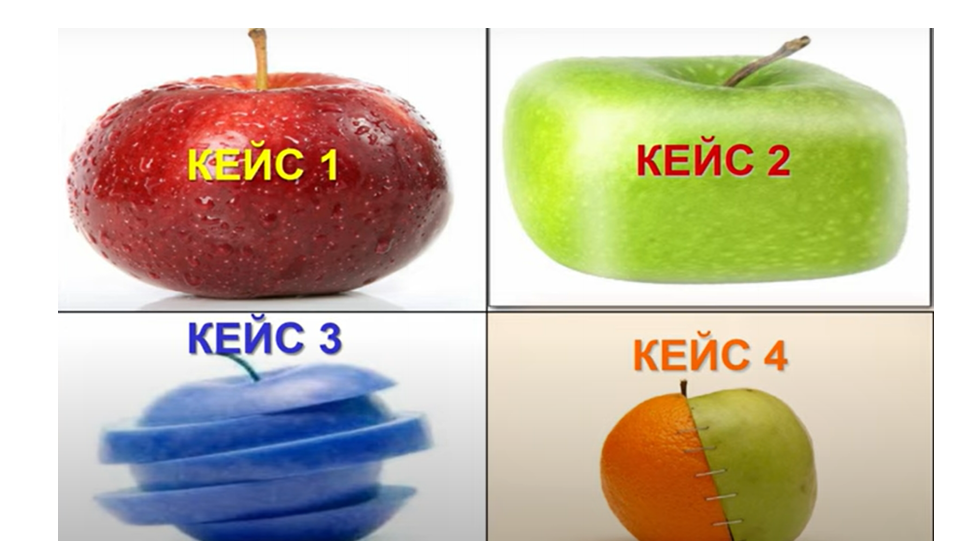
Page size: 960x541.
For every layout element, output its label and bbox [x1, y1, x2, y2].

picture [58, 28, 934, 541]
